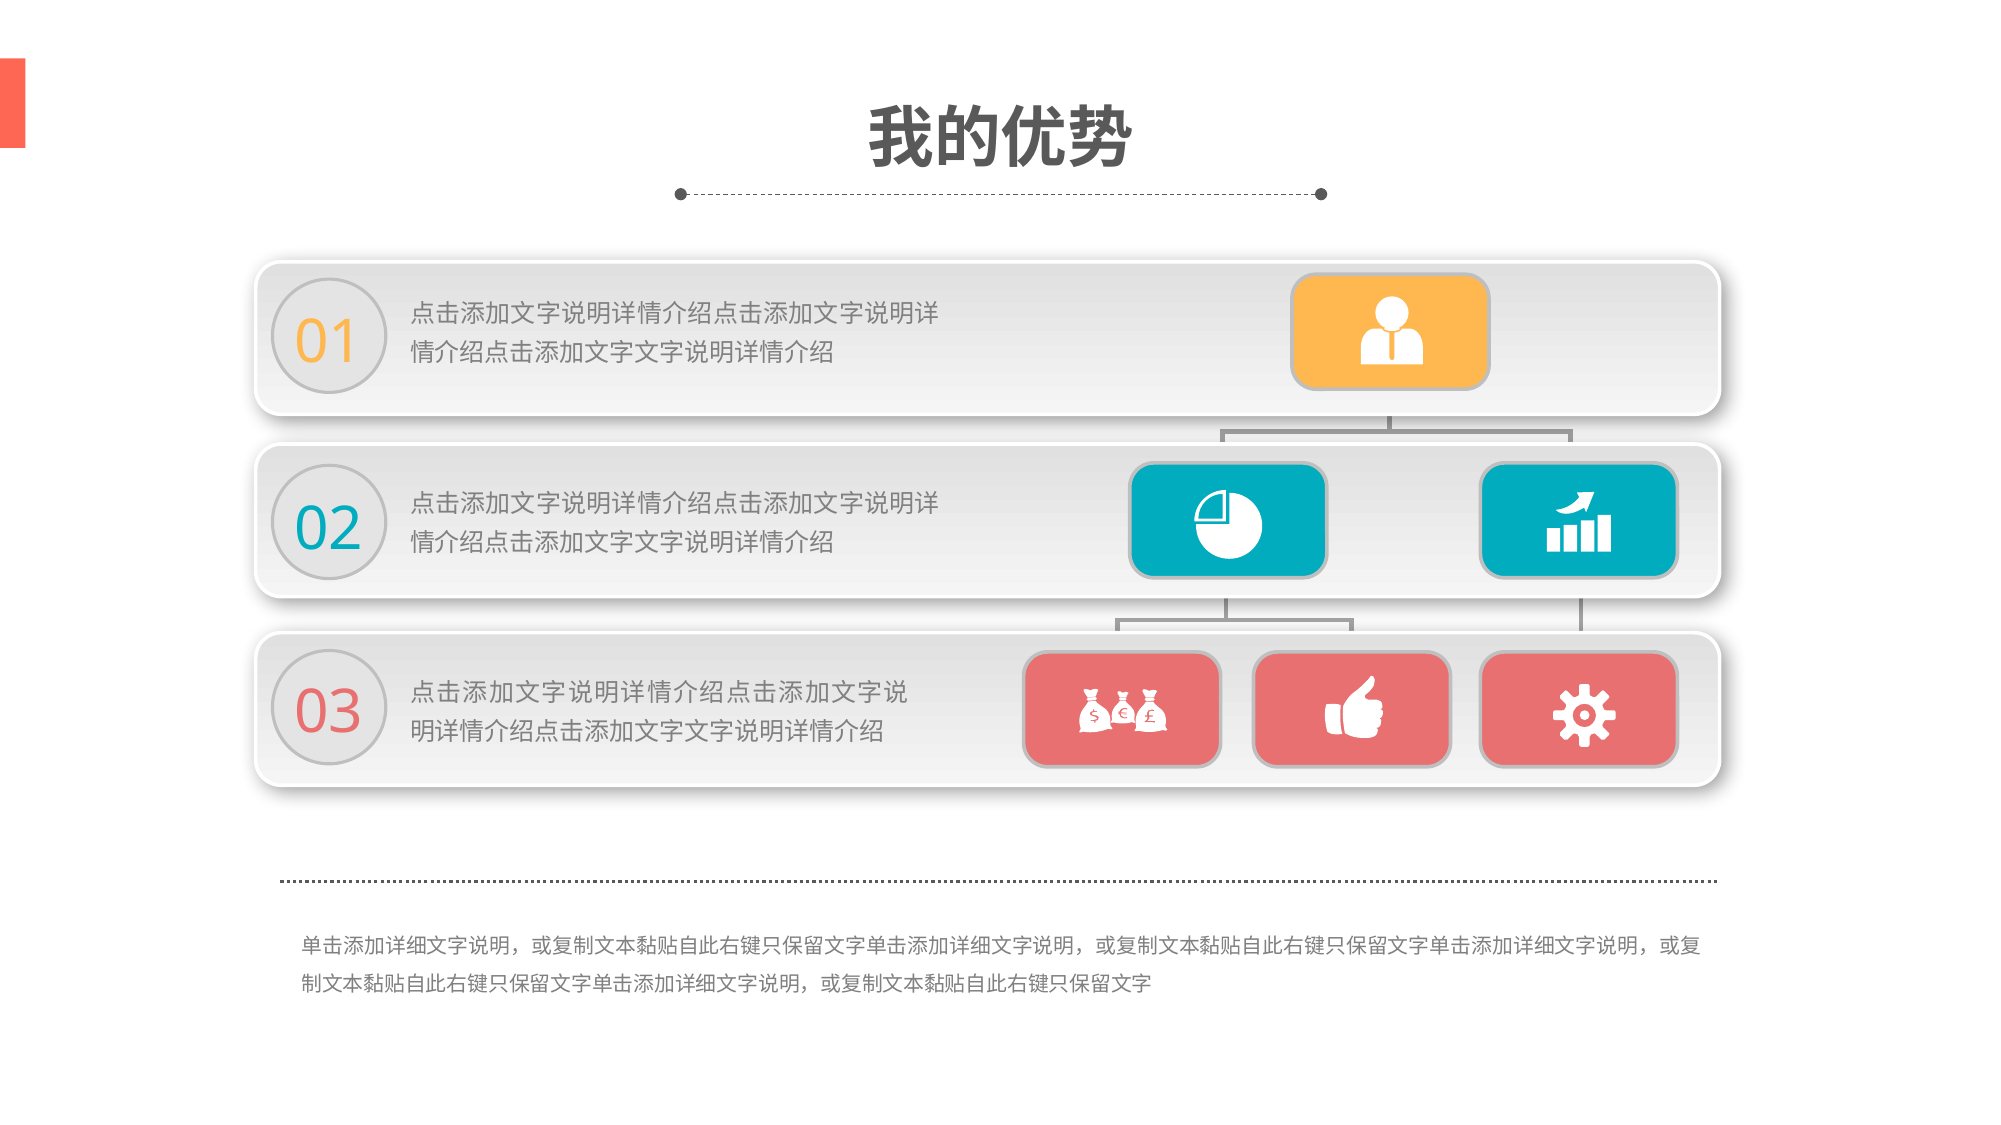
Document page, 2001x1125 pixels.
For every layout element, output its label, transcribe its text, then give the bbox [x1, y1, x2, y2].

text_box 我的优势 [852, 87, 1150, 183]
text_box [1480, 651, 1678, 767]
text_box 点击添加文字说明详情介绍点击添加文字说明详情介绍点击添加文字文字说明详情介绍 [390, 468, 960, 566]
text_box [272, 465, 386, 579]
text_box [272, 650, 386, 764]
text_box [1117, 619, 1353, 623]
text_box [254, 442, 1721, 598]
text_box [1480, 462, 1678, 578]
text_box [1023, 651, 1221, 767]
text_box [1129, 462, 1327, 578]
text_box [0, 57, 26, 149]
text_box 单击添加详细文字说明，或复制文本黏贴自此右键只保留文字单击添加详细文字说明，或复制文本黏贴自此右键只保留文字单击添加详细文字说明，或复制文本黏贴自此右键只保留文字单击添加详细文字说明，或复制文本黏贴自此右键只保留文字 [282, 910, 1720, 1043]
text_box 点击添加文字说明详情介绍点击添加文字说明详情介绍点击添加文字文字说明详情介绍 [390, 279, 960, 377]
text_box 点击添加文字说明详情介绍点击添加文字说明详情介绍点击添加文字文字说明详情介绍 [390, 657, 929, 755]
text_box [1291, 274, 1489, 390]
text_box [254, 631, 1721, 787]
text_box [272, 279, 386, 393]
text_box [1253, 651, 1451, 767]
text_box [254, 260, 1721, 416]
